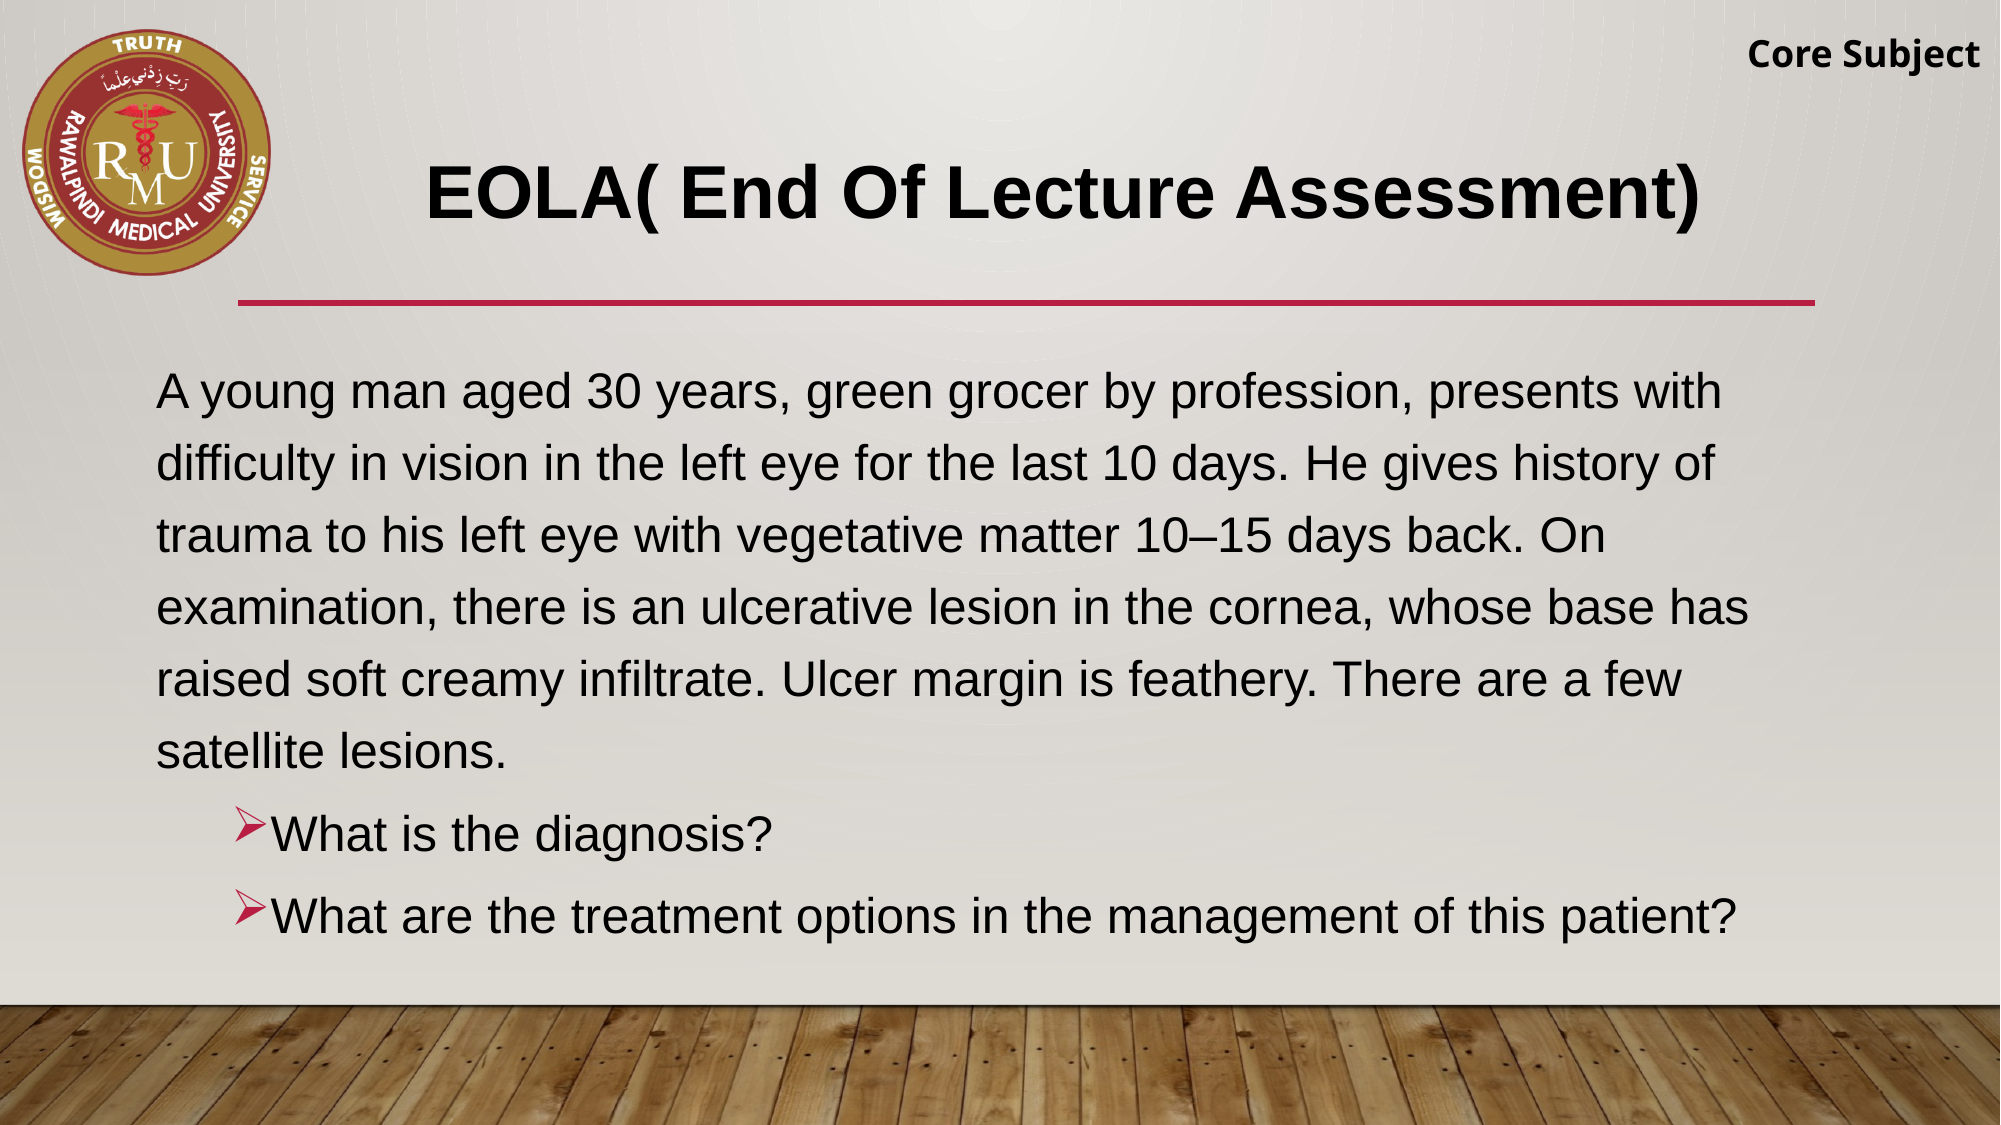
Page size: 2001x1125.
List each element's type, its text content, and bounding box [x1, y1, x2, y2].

picture [0, 1005, 2000, 1125]
title EOLA( End Of Lecture Assessment) [410, 146, 1863, 278]
text_box Core Subject [1732, 22, 1996, 83]
picture [22, 28, 271, 276]
list A young man aged 30 years, green grocer by profession, presents with difficulty in vision in the left eye for the last 10 days. He gives history of trauma to his left eye with vegetative matter 10–15 days back. On examination, there is an ulcerative lesion in the cornea, whose base has raised soft creamy infiltrate. Ulcer margin is feathery. There are a few satellite lesions. What is the diagnosis? What are the treatment options in the management of this patient? [141, 339, 1814, 896]
